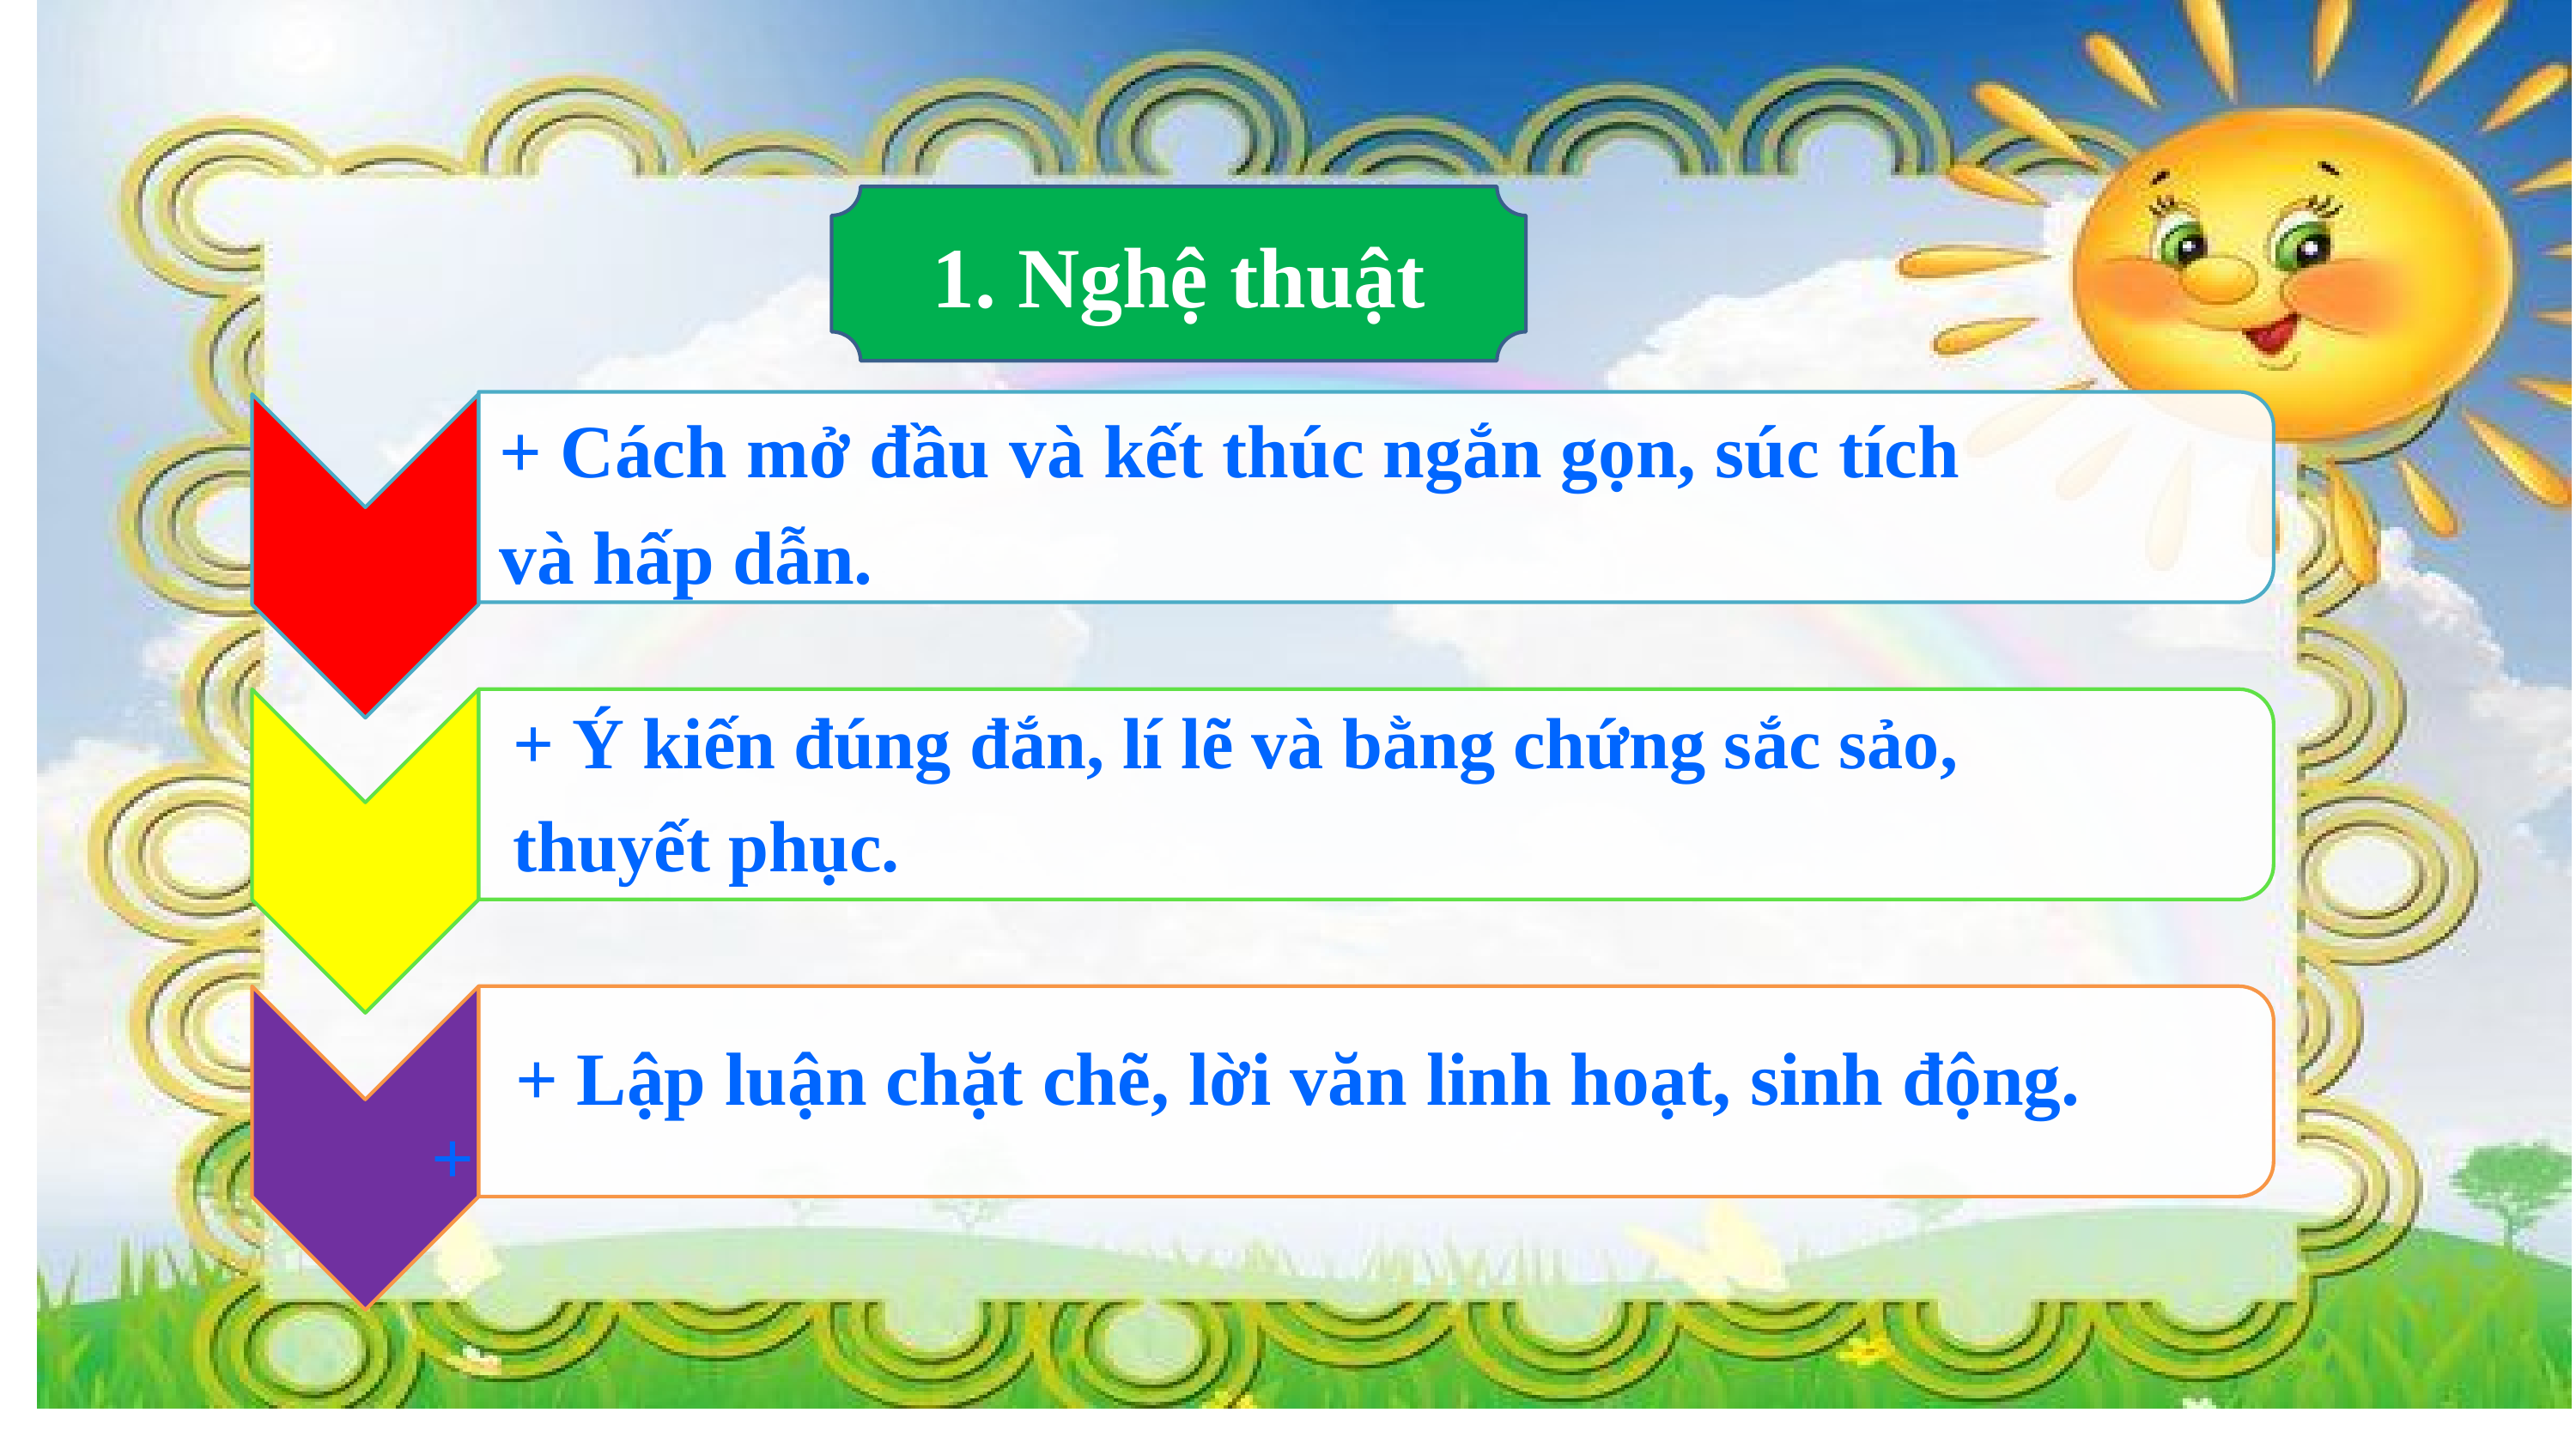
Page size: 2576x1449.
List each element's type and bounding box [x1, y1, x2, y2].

picture [37, 0, 2573, 1409]
text_box [252, 391, 2275, 1311]
